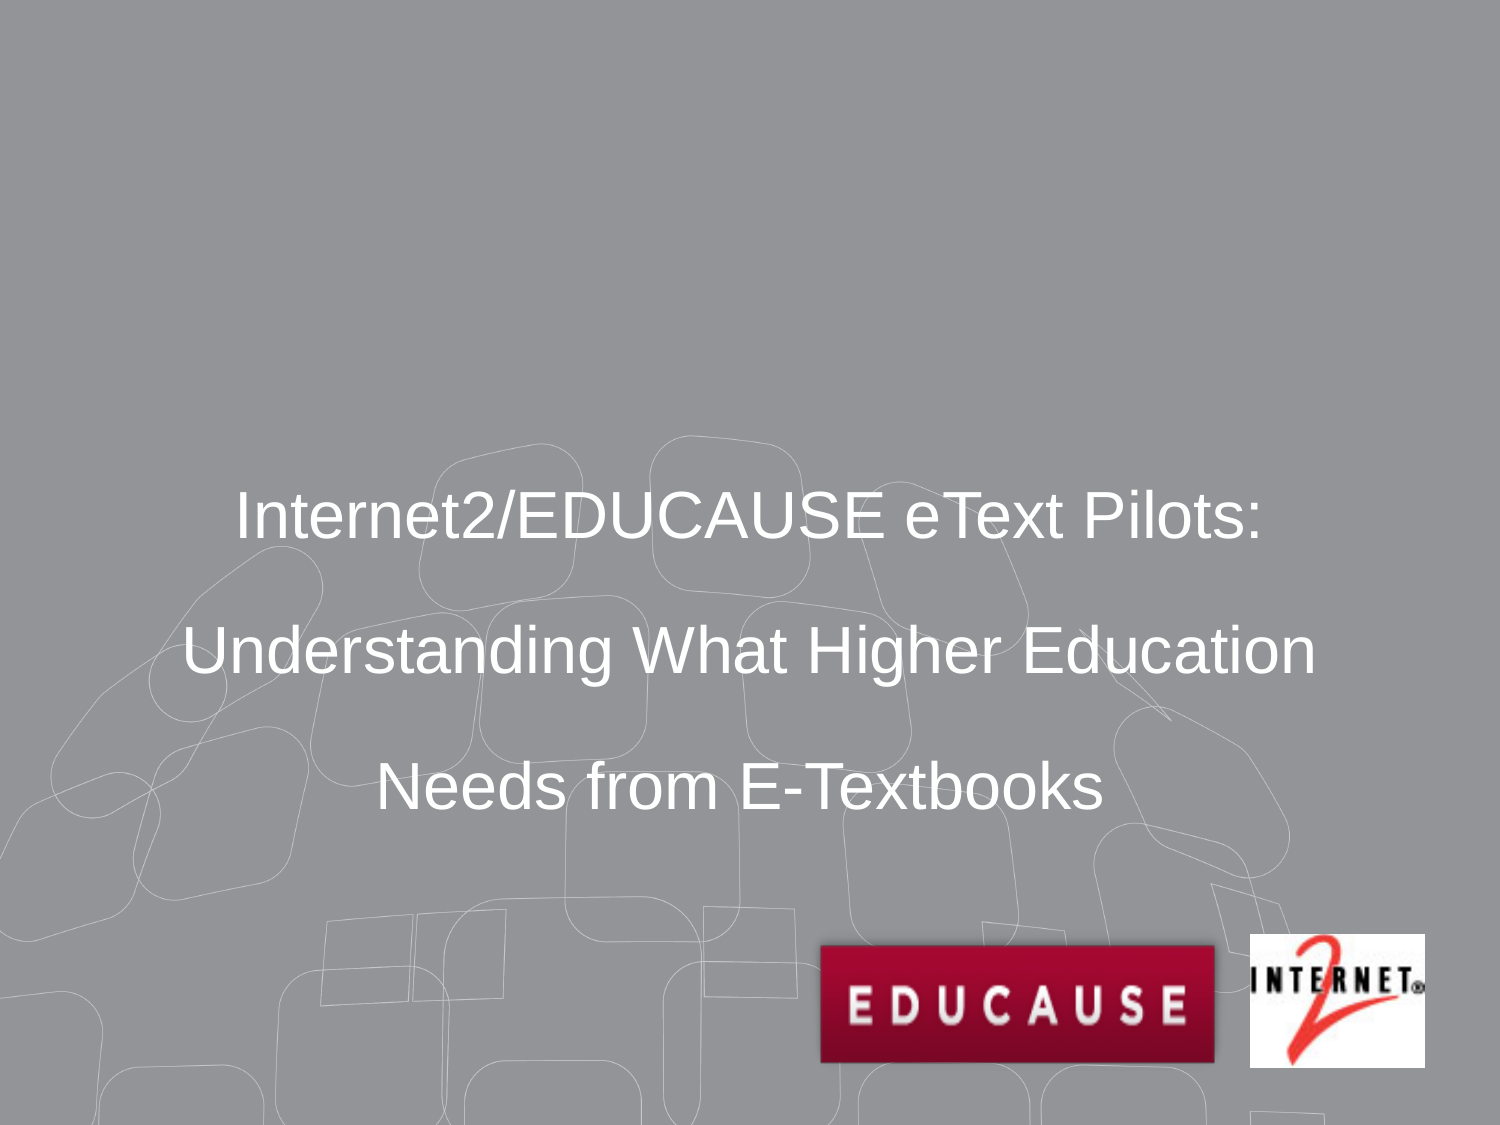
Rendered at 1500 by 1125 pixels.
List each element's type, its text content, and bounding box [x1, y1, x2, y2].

title Internet2/EDUCAUSE eText Pilots: Understanding What Higher Education Needs from E-Textbooks [75, 408, 1425, 819]
picture [0, 0, 1500, 1125]
